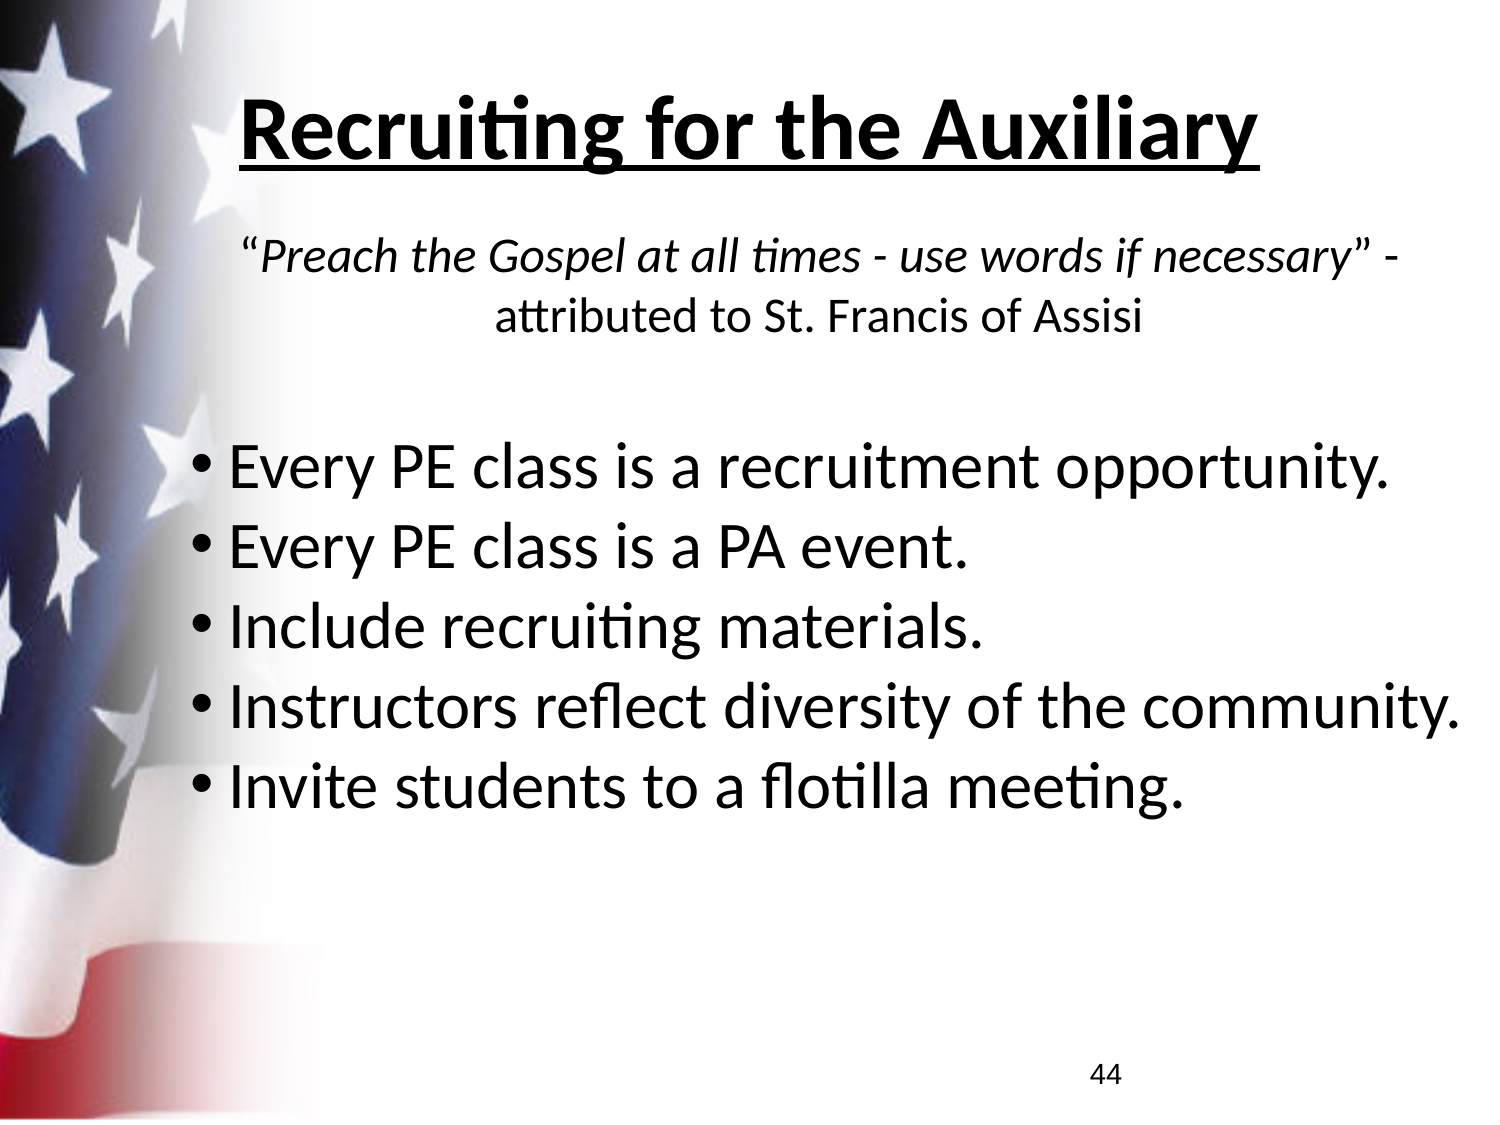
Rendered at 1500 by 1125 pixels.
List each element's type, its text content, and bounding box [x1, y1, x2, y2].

list “Preach the Gospel at all times - use words if necessary” - attributed to St. Francis of Assisi Every PE class is a recruitment opportunity. Every PE class is a PA event. Include recruiting materials. Instructors reflect diversity of the community. Invite students to a flotilla meeting. [138, 207, 1500, 916]
picture [0, 0, 1500, 1125]
slide_number 44 [1074, 1042, 1425, 1103]
title Recruiting for the Auxiliary [75, 45, 1425, 201]
